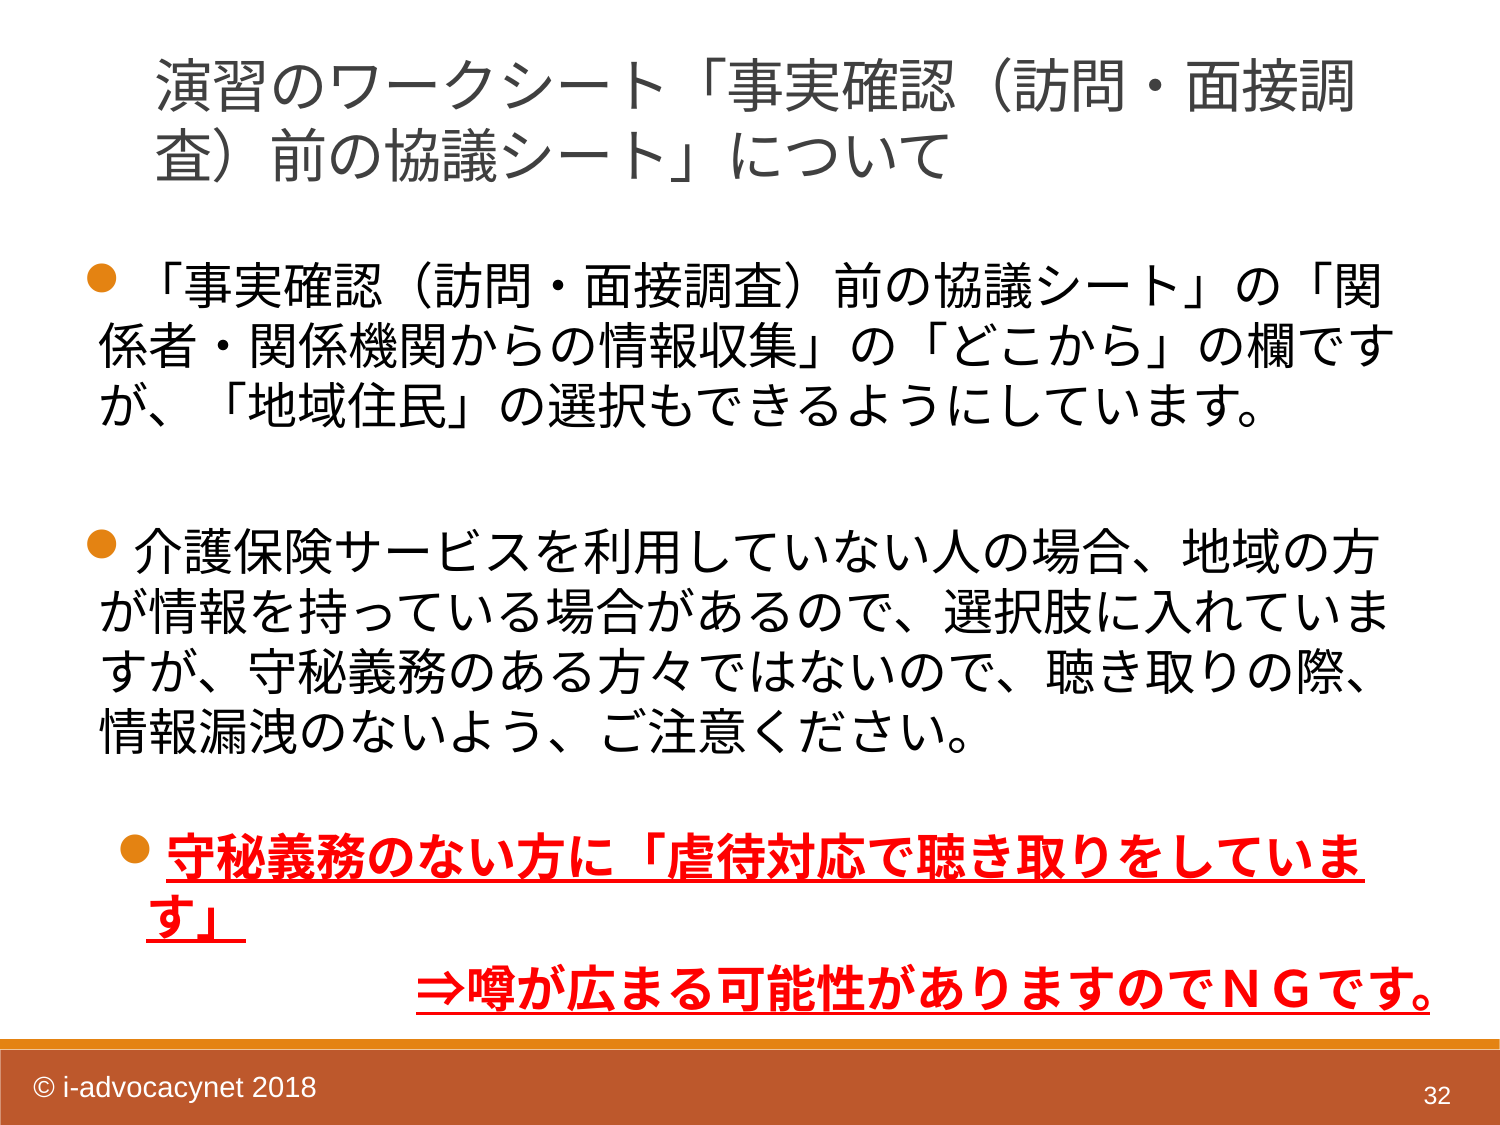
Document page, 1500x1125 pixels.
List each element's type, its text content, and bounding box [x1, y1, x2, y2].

title 演習のワークシート「事実確認（訪問・面接調査）前の協議シート」について [139, 125, 1378, 197]
slide_number 32 [1305, 1065, 1467, 1125]
list 「事実確認（訪問・面接調査）前の協議シート」の「関係者・関係機関からの情報収集」の「どこから」の欄ですが、「地域住民」の選択もできるようにしています。 介護保険サービスを利用していない人の場合、地域の方が情報を持っている場合があるので、選択肢に入れていますが、守秘義務のある方々ではないので、聴き取りの際、情報漏洩のないよう、ご注意ください。 守秘義務のない方に「虐待対応で聴き取りをしています」 ⇒噂が広まる可能性がありますのでＮＧです。 [83, 246, 1430, 1060]
